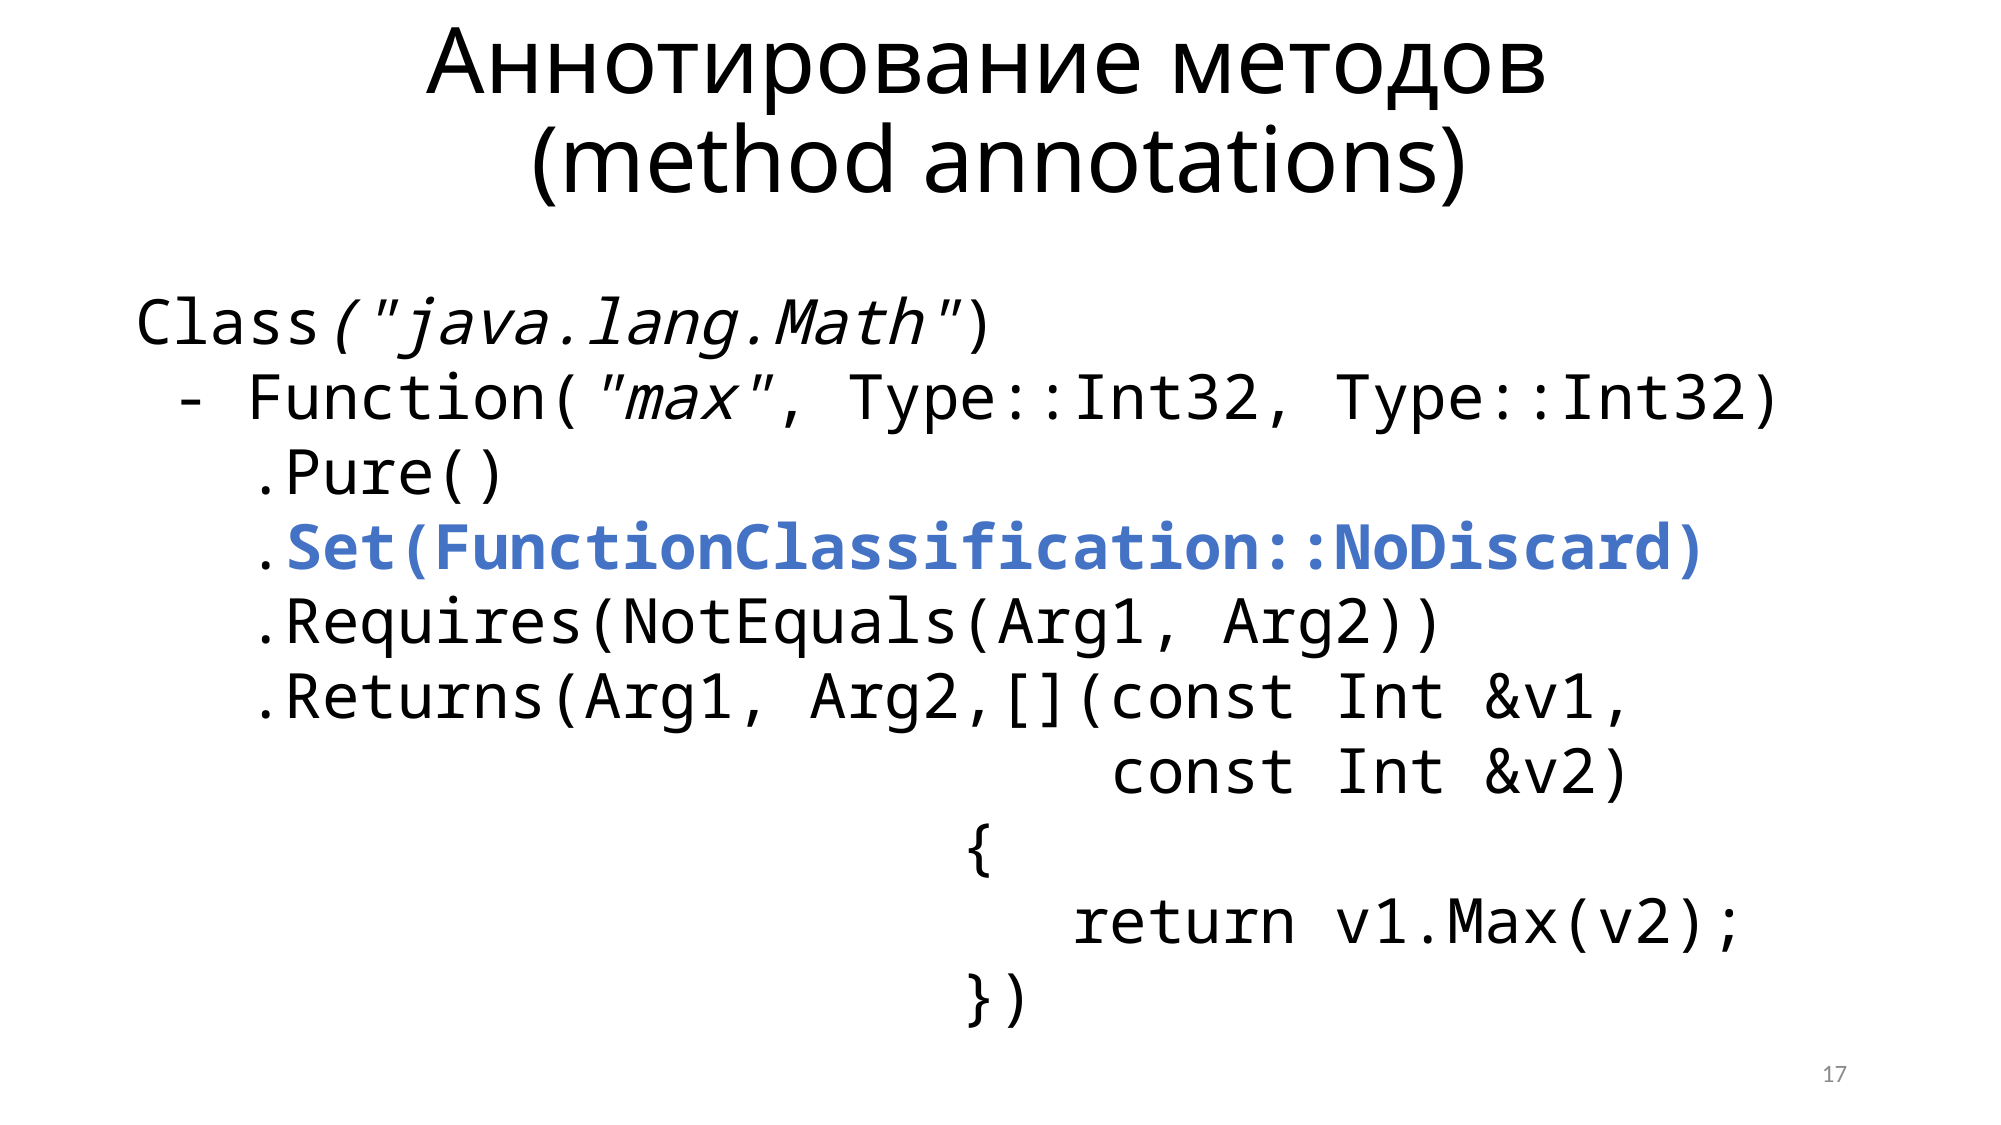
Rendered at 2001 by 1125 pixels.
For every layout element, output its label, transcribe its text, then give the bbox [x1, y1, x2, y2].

slide_number 17 [1412, 1042, 1863, 1103]
title Аннотирование методов (method annotations) [137, 59, 1863, 274]
text_box Class("java.lang.Math") - Function("max", Type::Int32, Type::Int32) .Pure() .Set(FunctionClassification::NoDiscard) .Requires(NotEquals(Arg1, Arg2)) .Returns(Arg1, Arg2,[](const Int &v1, const Int &v2) { return v1.Max(v2); }) [120, 274, 2000, 1039]
